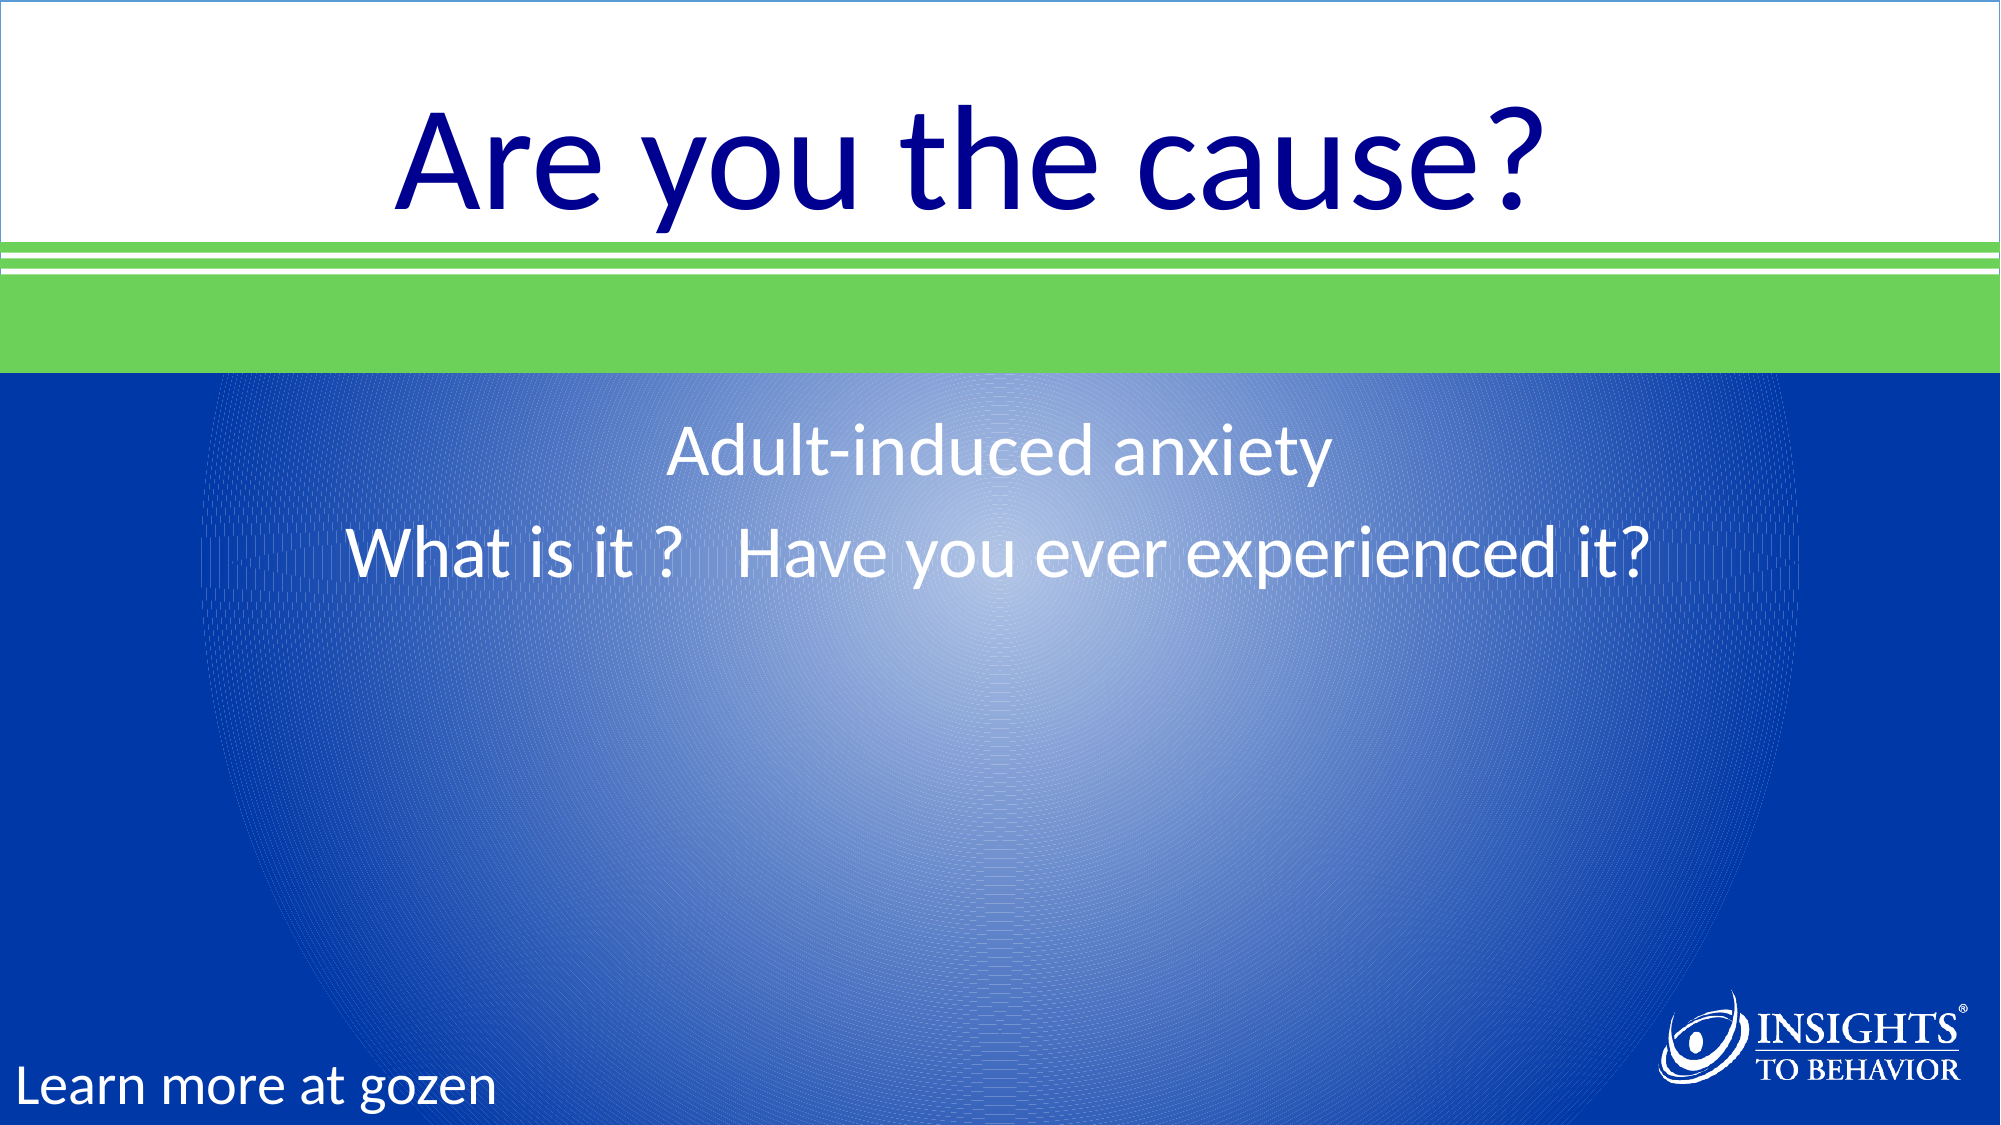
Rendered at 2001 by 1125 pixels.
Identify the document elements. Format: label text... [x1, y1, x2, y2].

text_box Are you the cause? [331, 52, 1615, 242]
text_box [0, 253, 2000, 258]
text_box [0, 269, 2000, 274]
text_box [0, 1, 2000, 242]
list Adult-induced anxiety What is it ? Have you ever experienced it? [137, 312, 1863, 1027]
picture [1654, 984, 1973, 1092]
text_box [0, 258, 2000, 269]
text_box Learn more at gozen [0, 1039, 572, 1125]
text_box [0, 242, 2000, 253]
text_box [0, 274, 2000, 373]
